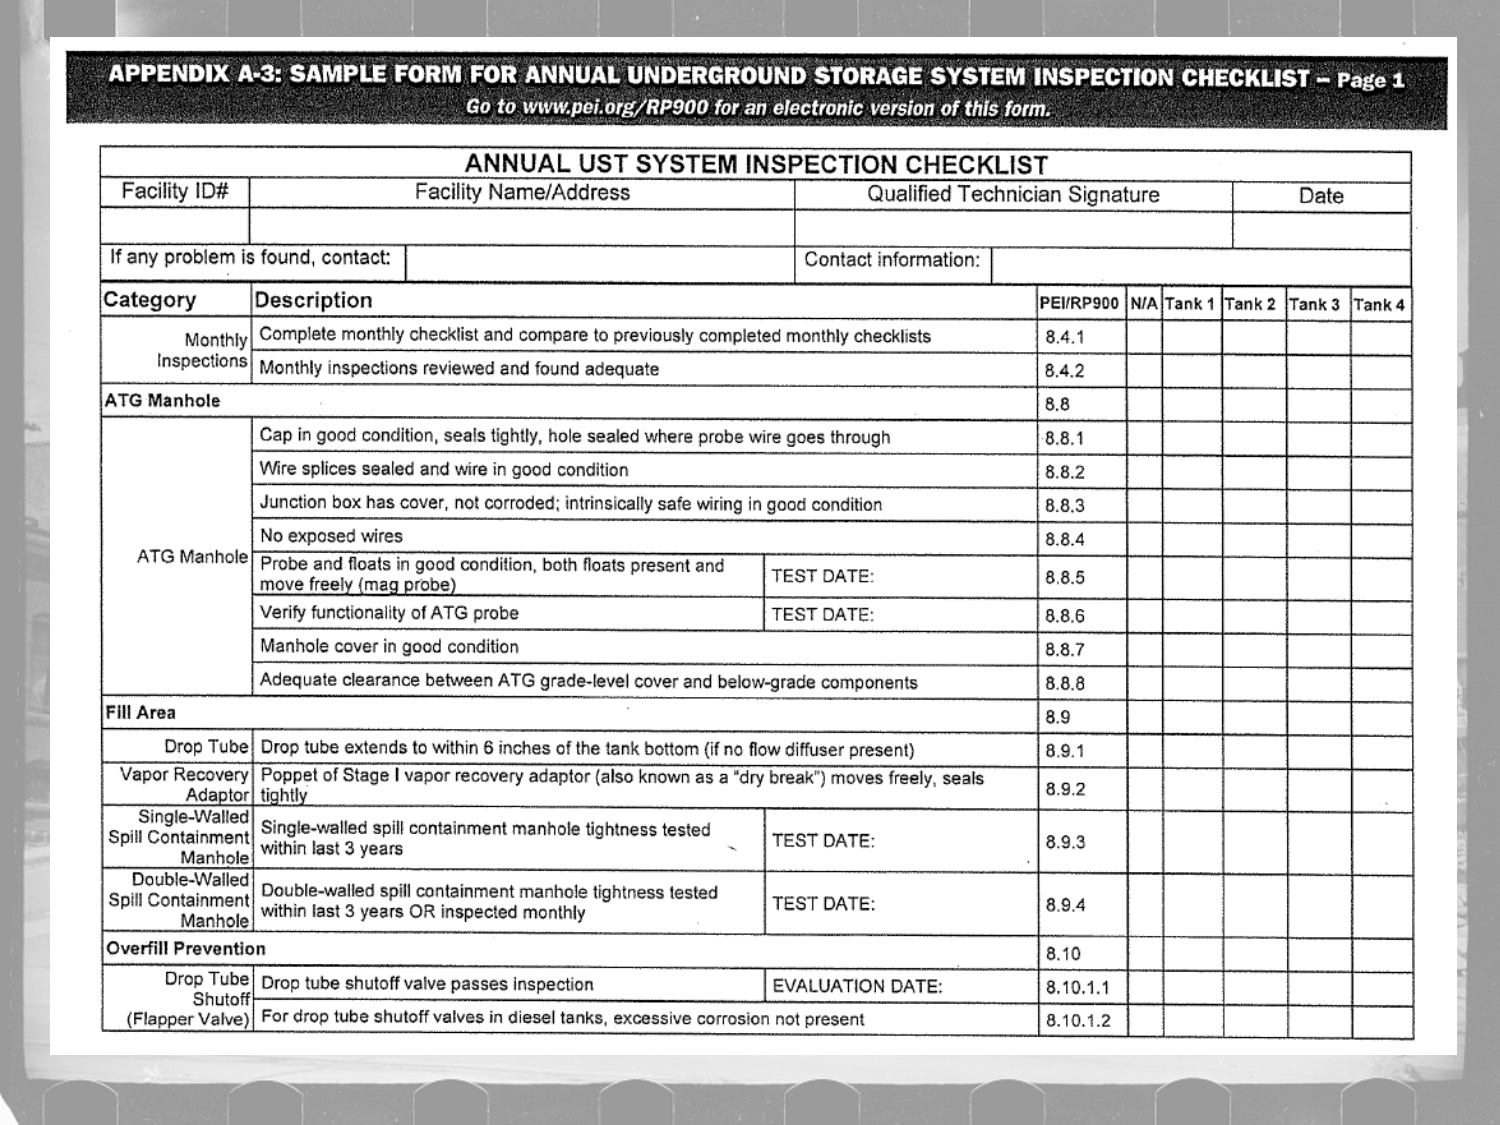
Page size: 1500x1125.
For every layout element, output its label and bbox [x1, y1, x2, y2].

picture [49, 37, 1457, 1056]
